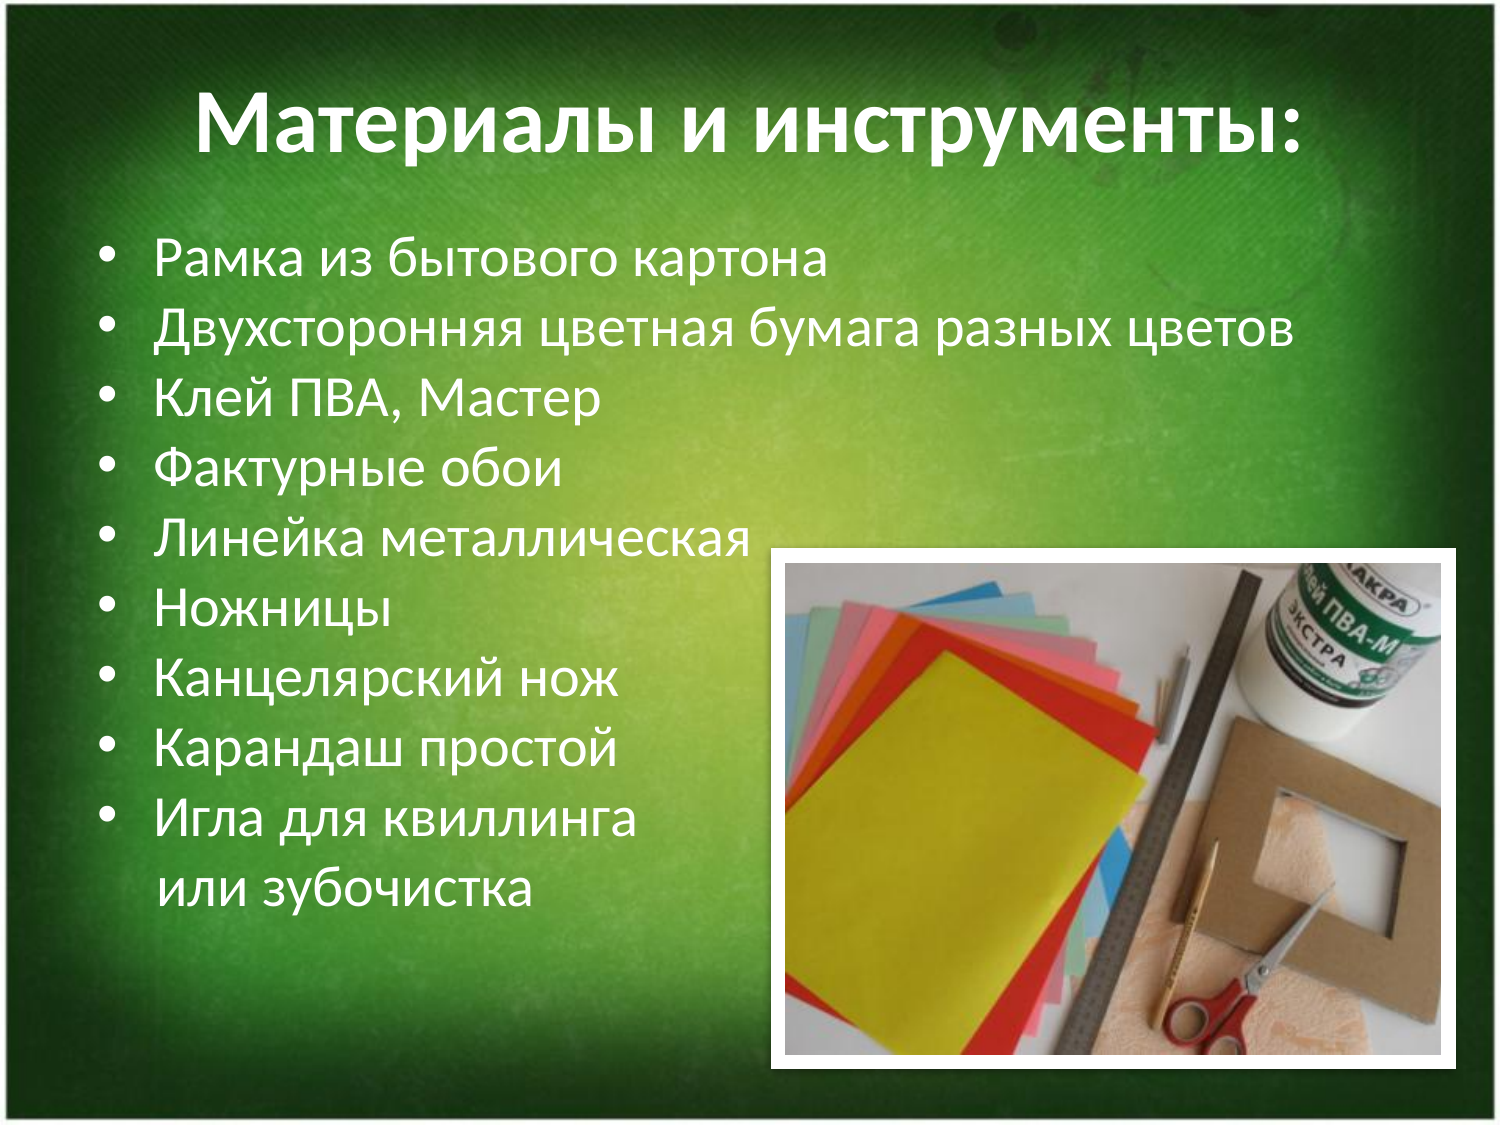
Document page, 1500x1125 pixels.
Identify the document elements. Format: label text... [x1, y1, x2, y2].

list Рамка из бытового картона Двухсторонняя цветная бумага разных цветов Клей ПВА, Мастер Фактурные обои Линейка металлическая Ножницы Канцелярский нож Карандаш простой Игла для квиллинга или зубочистка [81, 210, 1433, 954]
picture [0, 0, 1500, 1125]
title Материалы и инструменты: [74, 44, 1426, 188]
